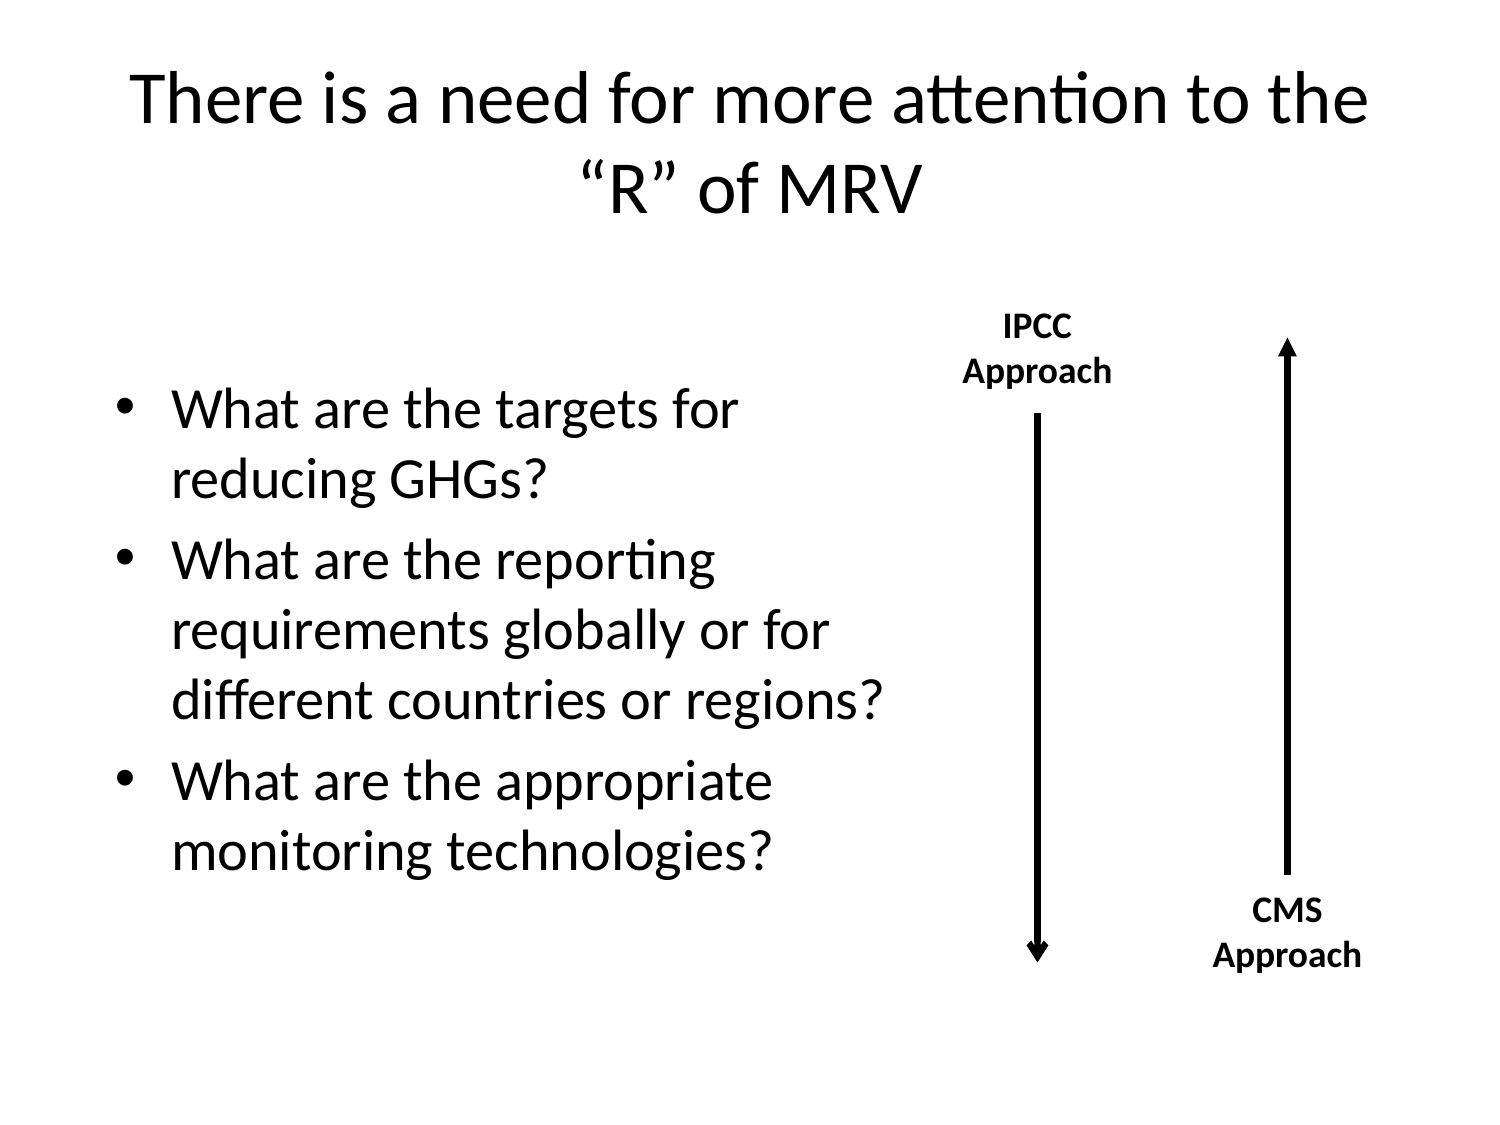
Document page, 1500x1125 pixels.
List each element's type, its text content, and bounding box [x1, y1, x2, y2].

list What are the targets for reducing GHGs? What are the reporting requirements globally or for different countries or regions? What are the appropriate monitoring technologies? [99, 362, 950, 950]
text_box IPCC Approach [931, 293, 1144, 398]
title There is a need for more attention to the “R” of MRV [75, 45, 1425, 233]
text_box CMS Approach [1181, 877, 1394, 983]
